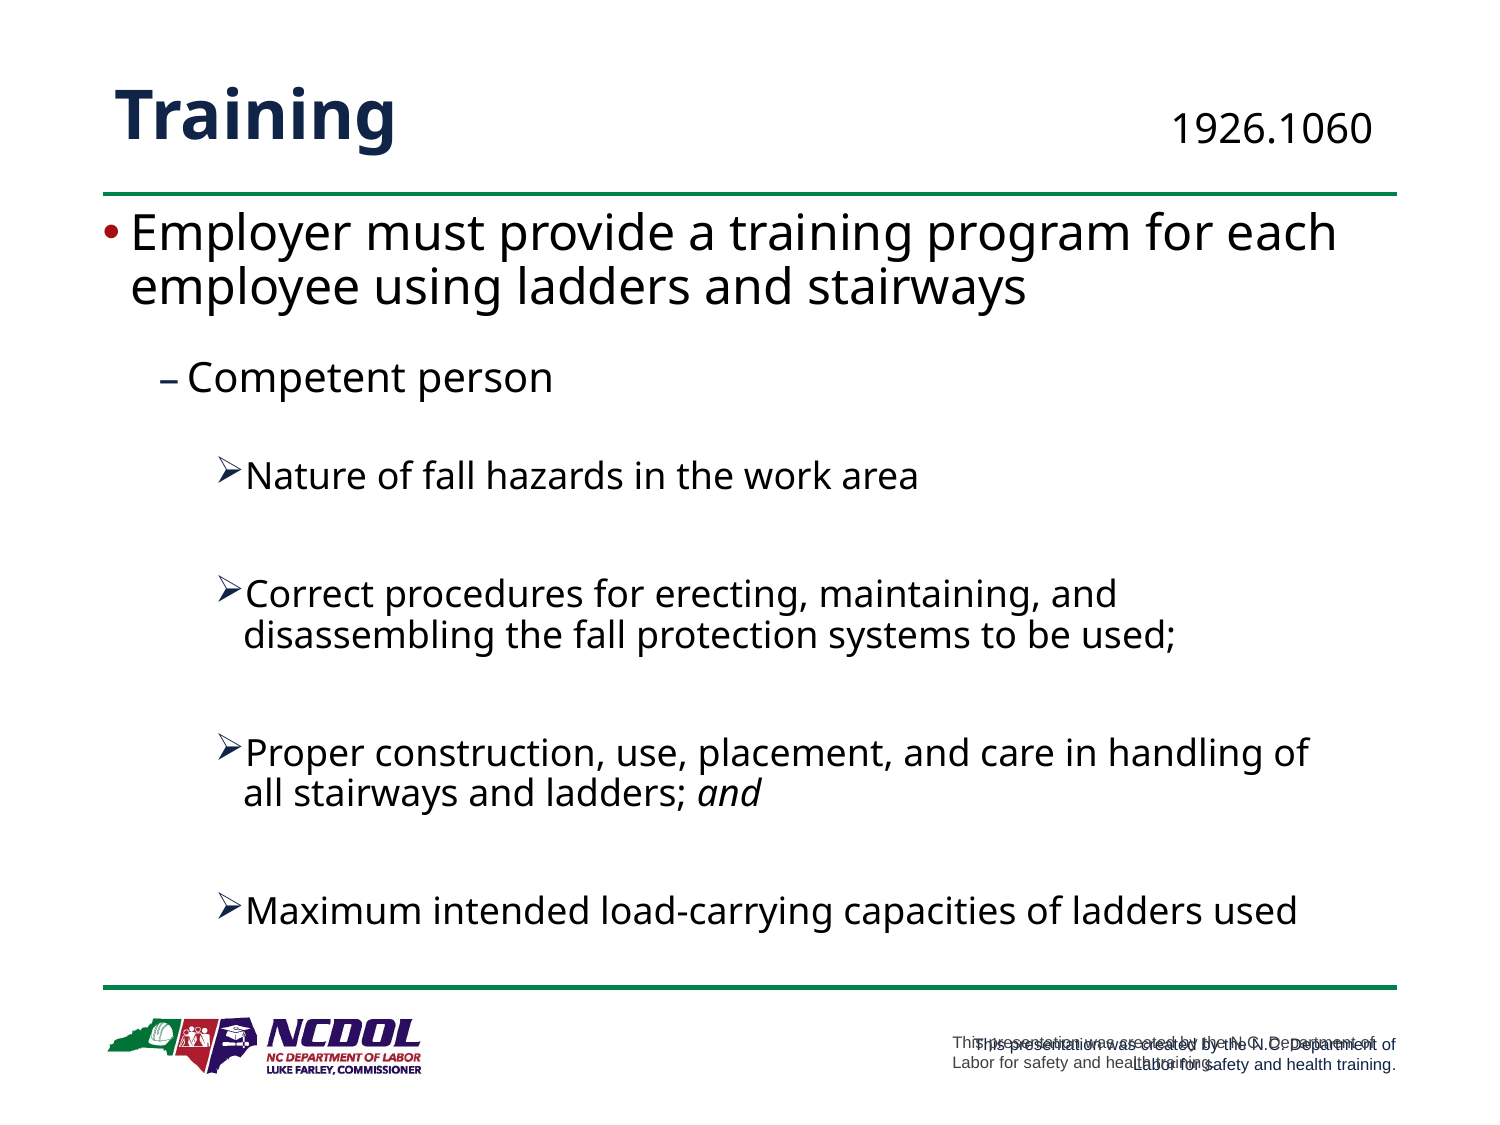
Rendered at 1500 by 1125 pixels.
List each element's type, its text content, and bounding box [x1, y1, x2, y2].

title Training [99, 72, 438, 163]
list Employer must provide a training program for each employee using ladders and stairways Competent person Nature of fall hazards in the work area Correct procedures for erecting, maintaining, and disassembling the fall protection systems to be used; Proper construction, use, placement, and care in handling of all stairways and ladders; and Maximum intended load-carrying capacities of ladders used [87, 200, 1375, 975]
picture [103, 1009, 424, 1082]
list 1926.1060 [1112, 99, 1413, 163]
